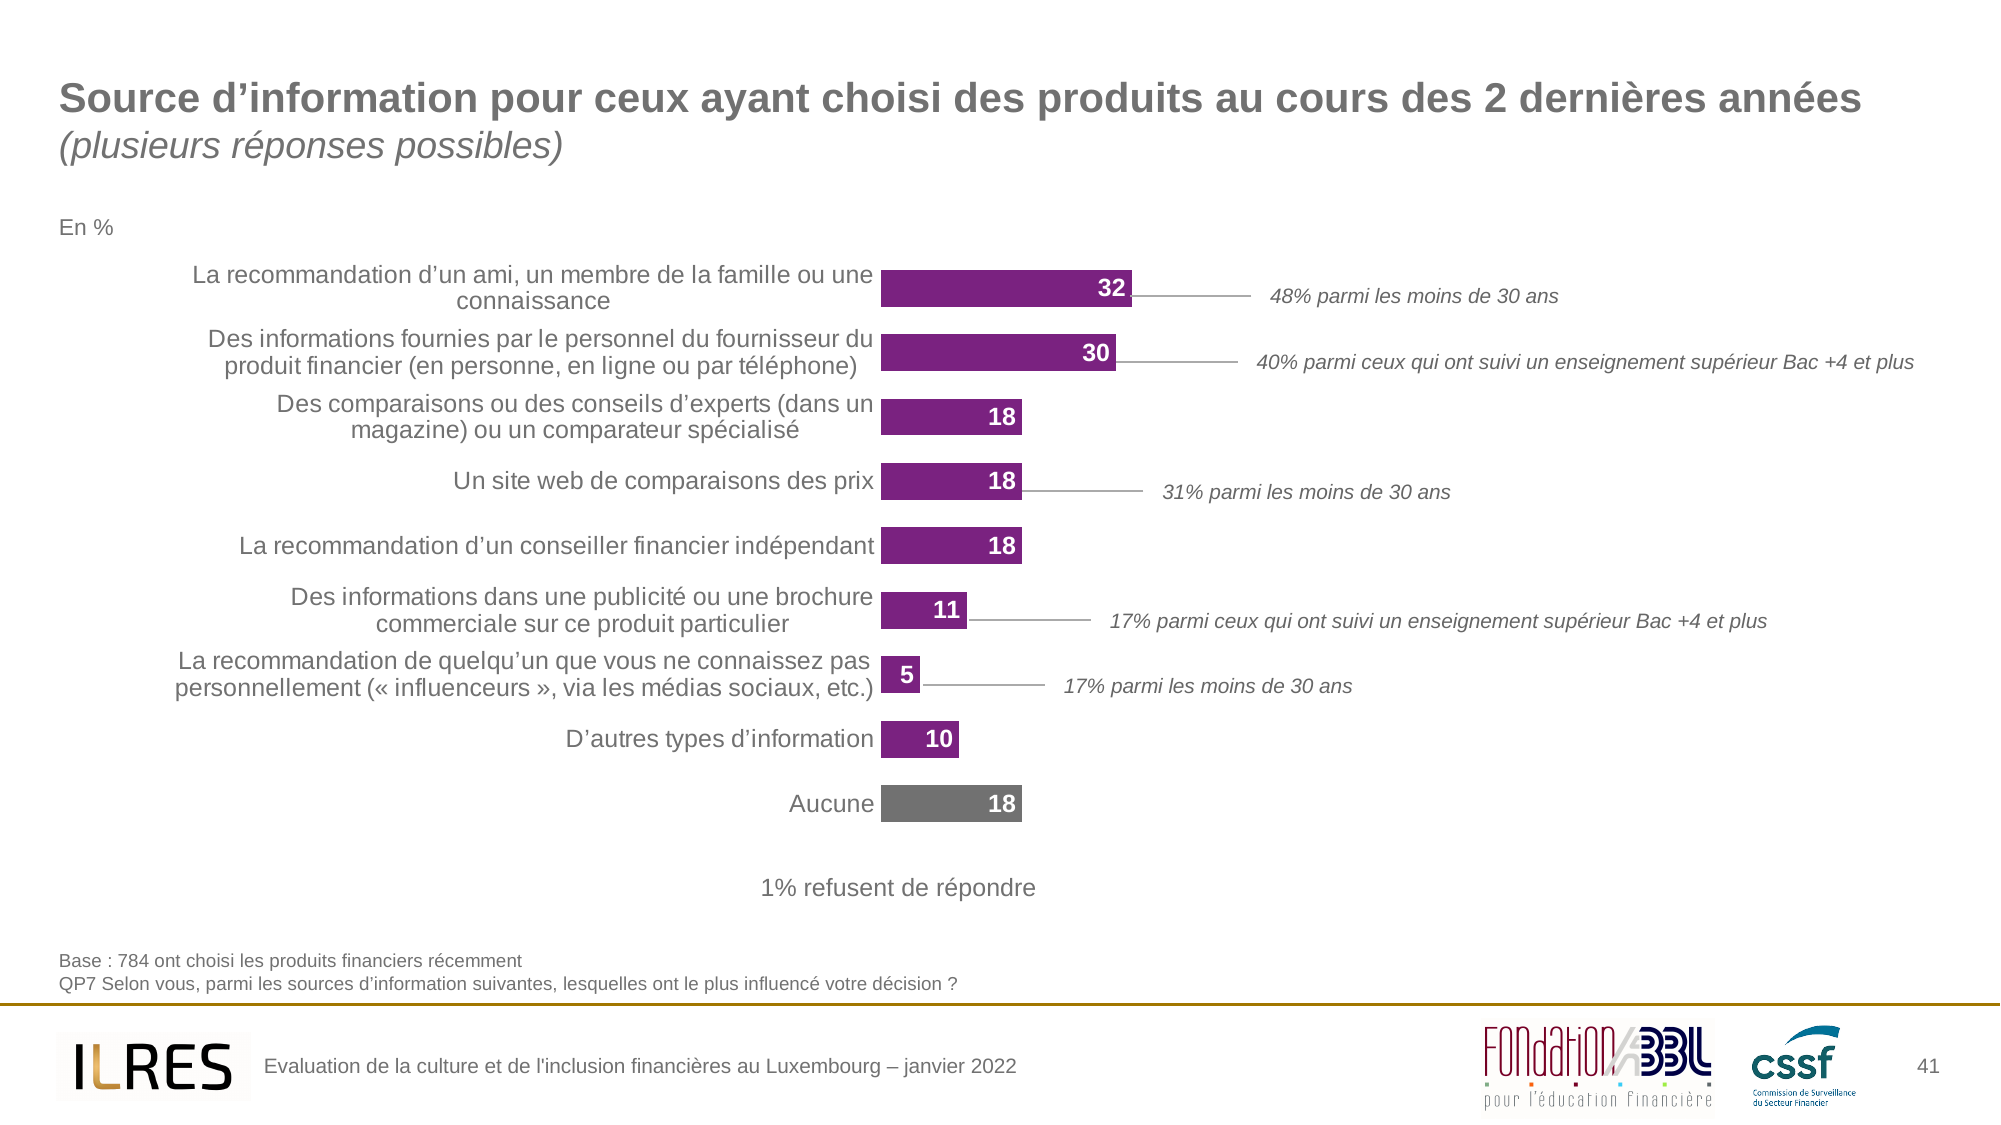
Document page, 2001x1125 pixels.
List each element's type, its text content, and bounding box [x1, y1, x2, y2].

picture [1481, 1018, 1715, 1119]
title Source d’information pour ceux ayant choisi des produits au cours des 2 dernières années (plusieurs réponses possibles) [59, 70, 1941, 137]
text_box 40% parmi ceux qui ont suivi un enseignement supérieur Bac +4 et plus [1587, 343, 1941, 381]
slide_number 41 [1780, 1048, 1941, 1082]
text_box 1% refusent de répondre [760, 871, 1043, 902]
picture [1747, 1019, 1857, 1107]
text_box 17% parmi ceux qui ont suivi un enseignement supérieur Bac +4 et plus [1587, 601, 1794, 639]
text_box En % [59, 212, 135, 241]
picture [56, 1032, 251, 1101]
text_box Base : 784 ont choisi les produits financiers récemment QP7 Selon vous, parmi les sources d’information suivantes, lesquelles ont le plus influencé votre décision ? [58, 948, 1940, 995]
chart [164, 244, 1587, 842]
